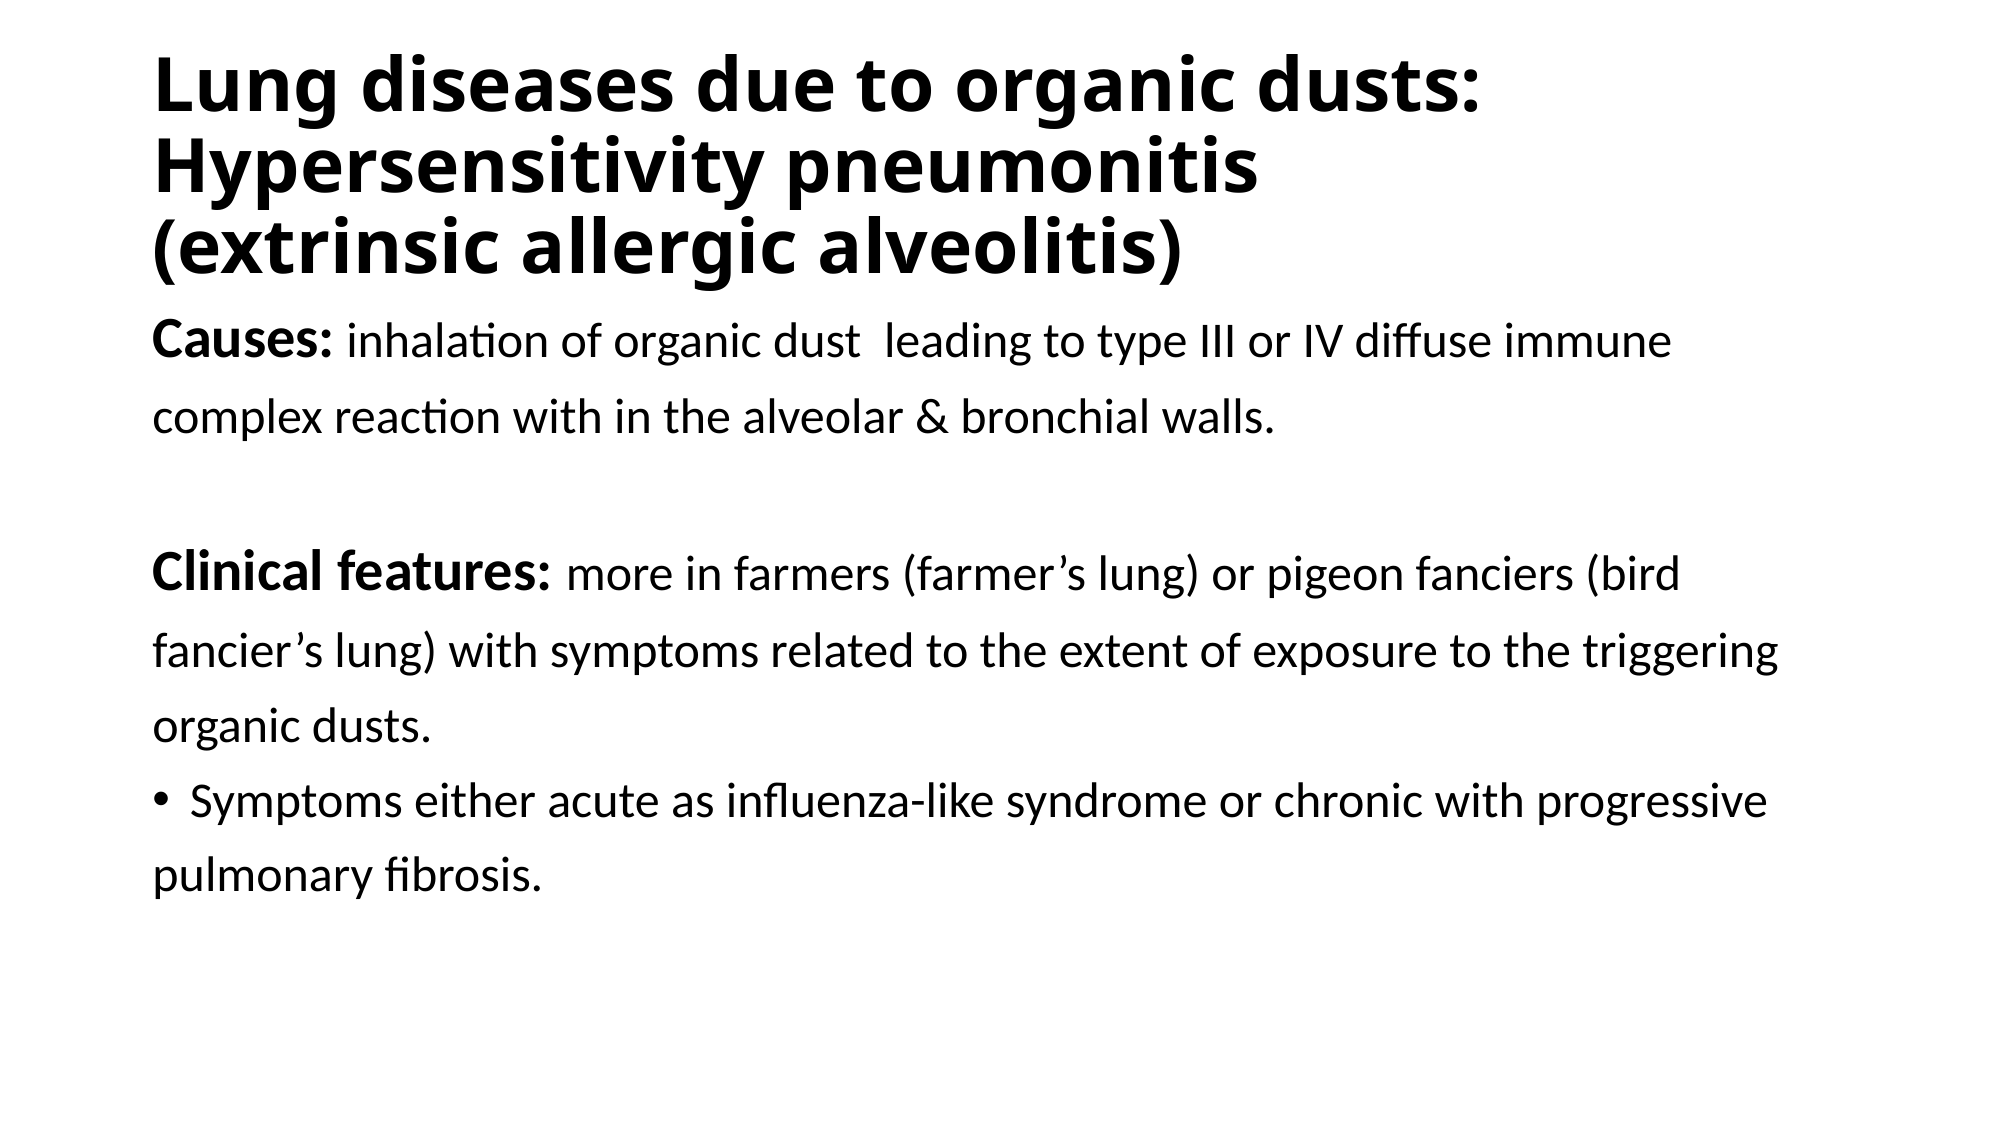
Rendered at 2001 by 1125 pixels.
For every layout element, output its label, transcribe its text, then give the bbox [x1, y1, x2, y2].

list Causes: inhalation of organic dust leading to type III or IV diffuse immune complex reaction with in the alveolar & bronchial walls. Clinical features: more in farmers (farmer’s lung) or pigeon fanciers (bird fancier’s lung) with symptoms related to the extent of exposure to the triggering organic dusts. Symptoms either acute as influenza-like syndrome or chronic with progressive pulmonary fibrosis. [137, 299, 1863, 1014]
title Lung diseases due to organic dusts: Hypersensitivity pneumonitis (extrinsic allergic alveolitis) [137, 59, 1863, 278]
